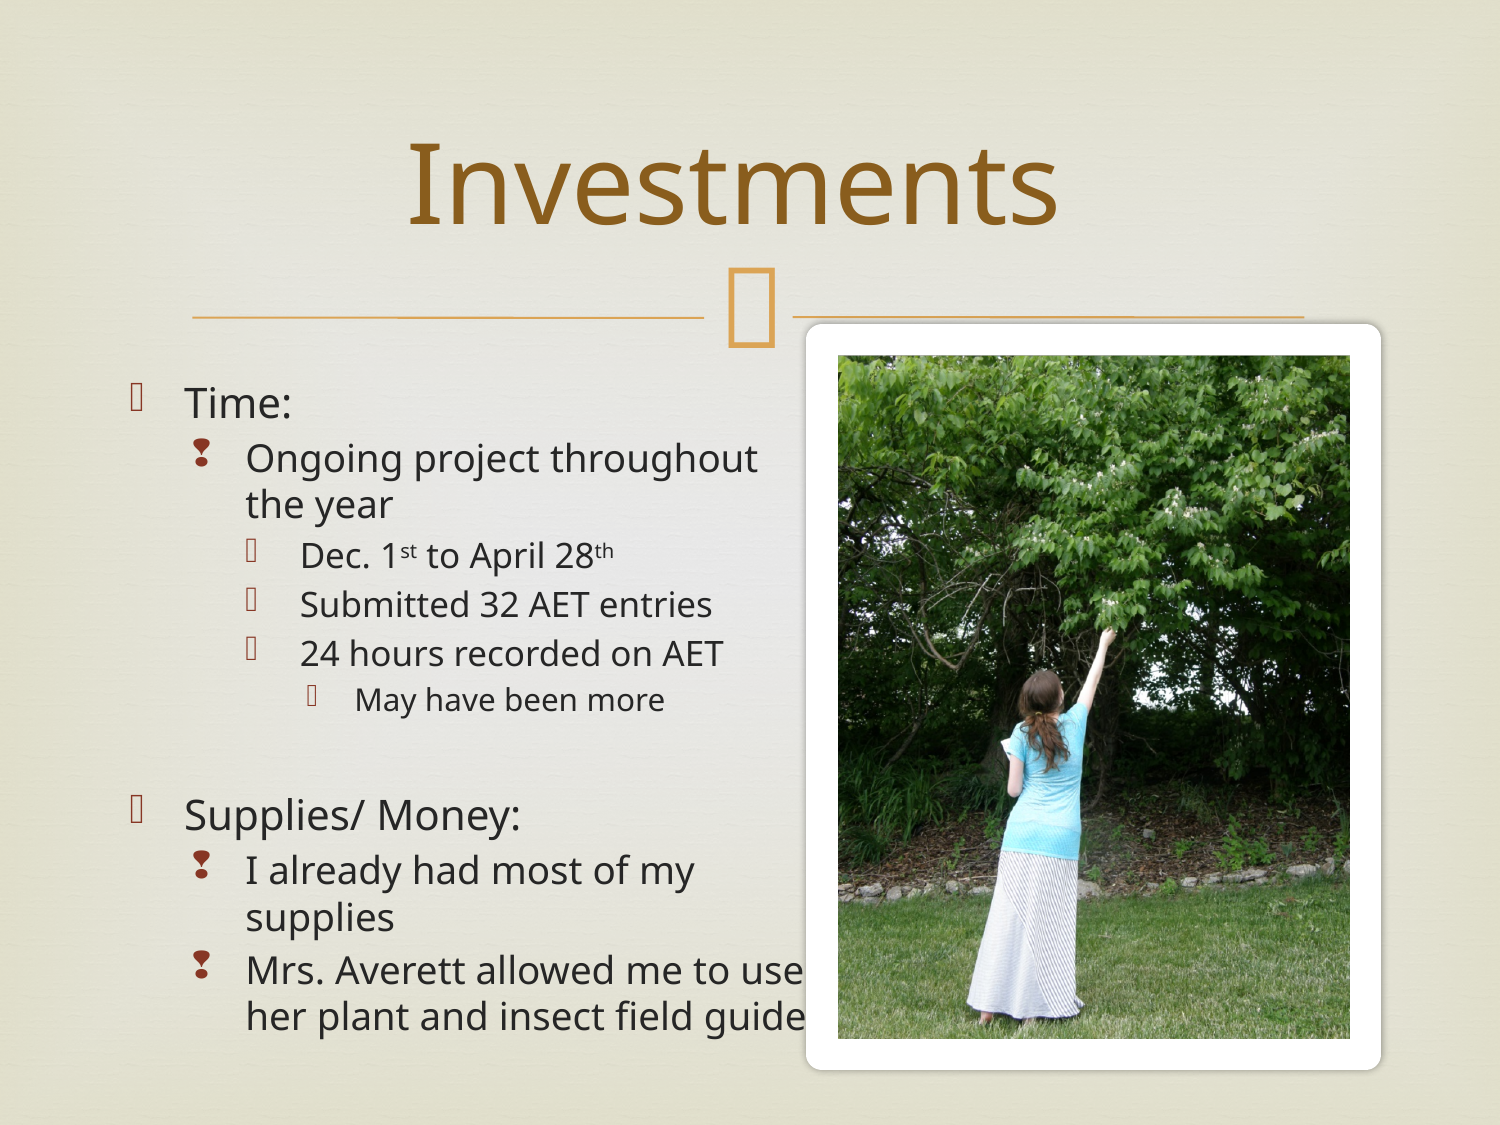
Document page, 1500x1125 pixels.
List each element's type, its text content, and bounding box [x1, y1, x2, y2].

picture [751, 356, 1436, 1038]
list Time: Ongoing project throughout the year Dec. 1st to April 28th Submitted 32 AET entries 24 hours recorded on AET May have been more Supplies/ Money: I already had most of my supplies Mrs. Averett allowed me to use her plant and insect field guide [114, 368, 825, 1088]
title Investments [112, 93, 1386, 267]
